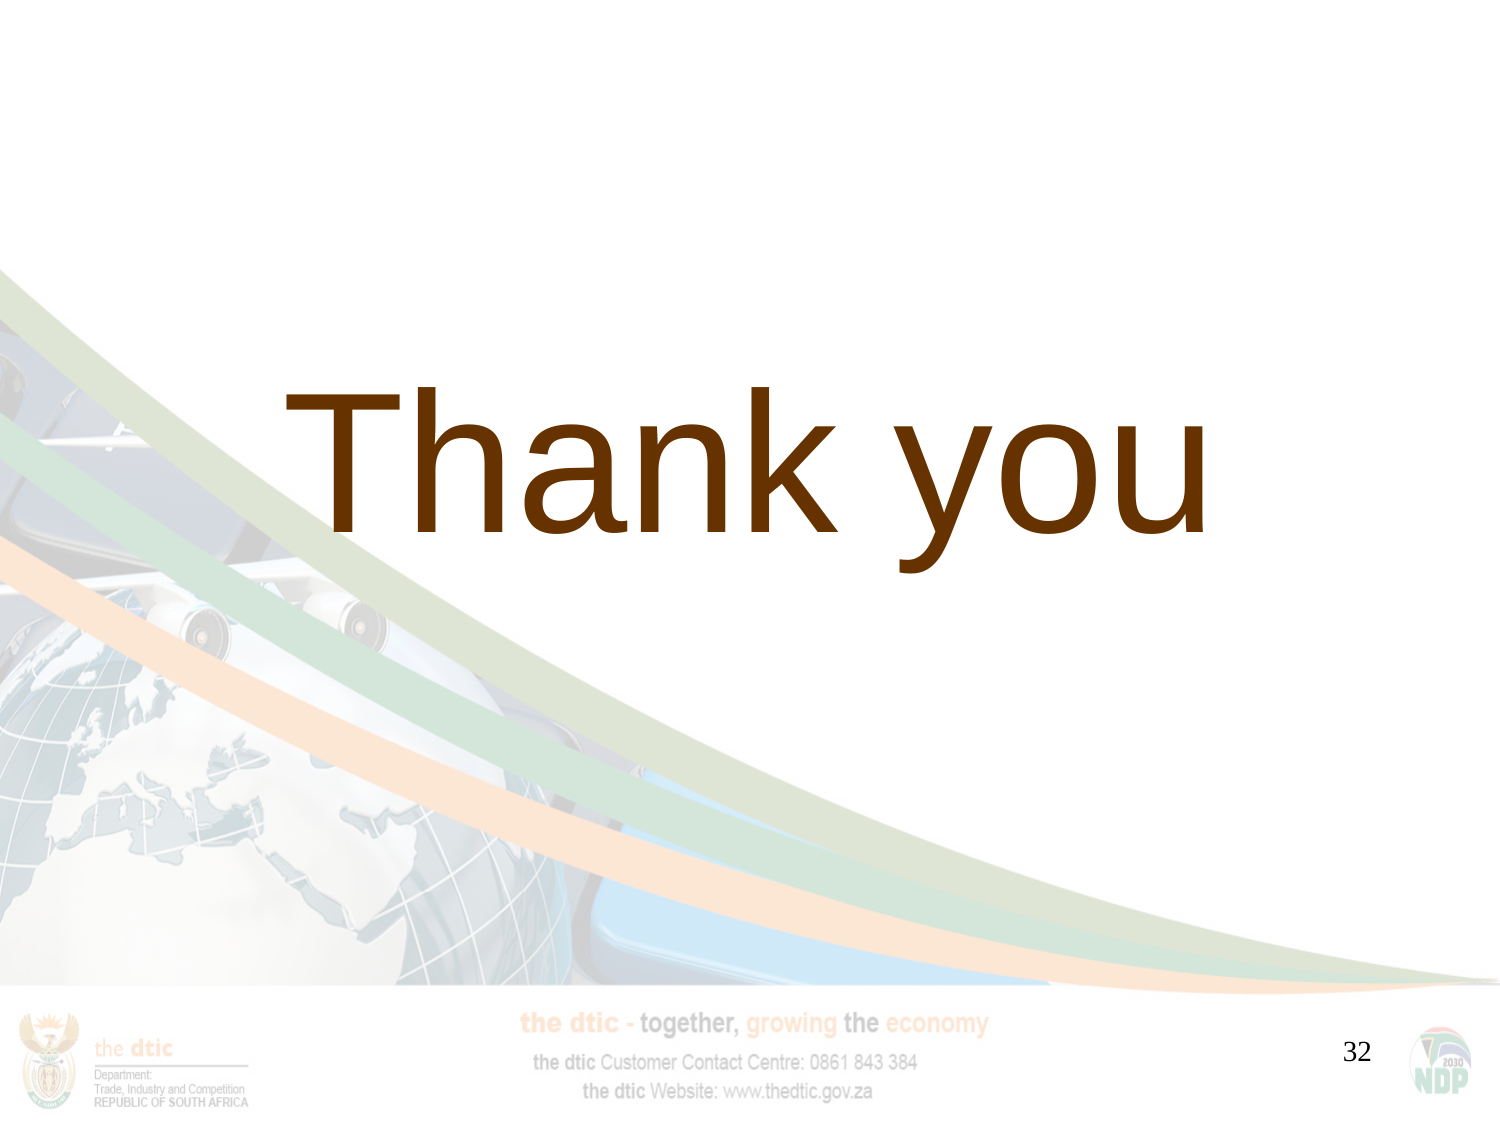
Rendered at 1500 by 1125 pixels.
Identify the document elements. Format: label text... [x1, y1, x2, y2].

slide_number 32 [1074, 1024, 1388, 1101]
list Thank you [112, 324, 1388, 1001]
